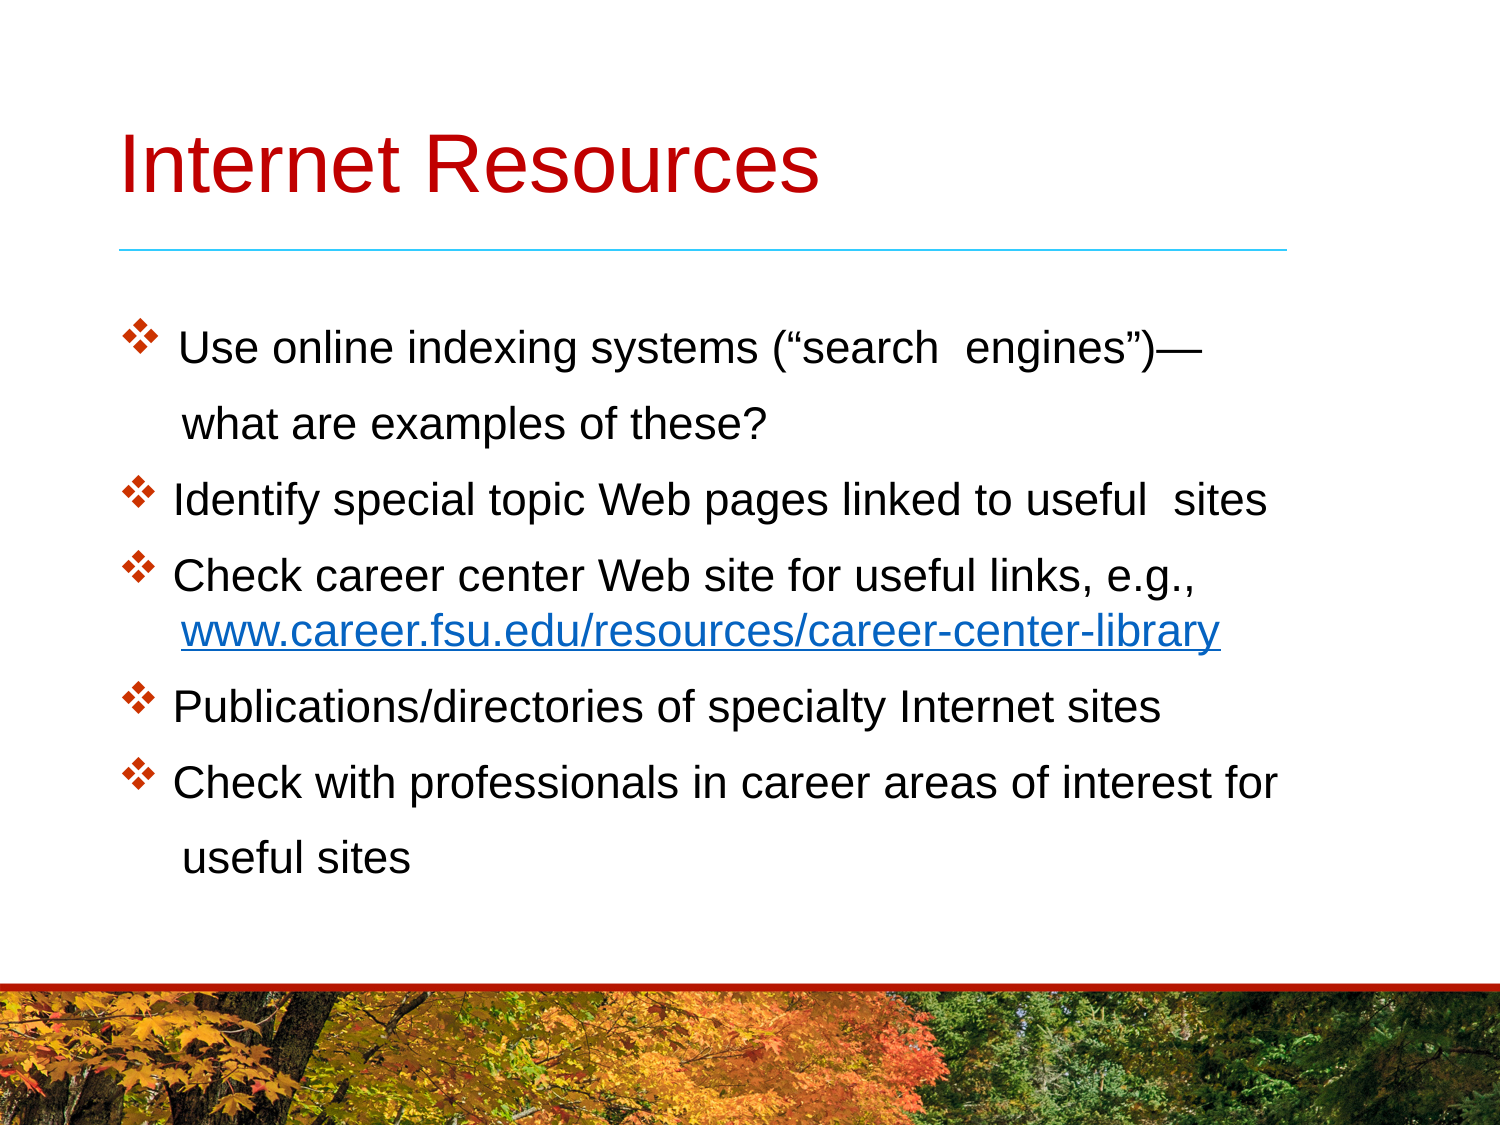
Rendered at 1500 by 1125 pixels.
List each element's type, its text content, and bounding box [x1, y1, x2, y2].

title Internet Resources [103, 57, 1381, 275]
list Use online indexing systems (“search engines”)— what are examples of these? Identify special topic Web pages linked to useful sites Check career center Web site for useful links, e.g., www.career.fsu.edu/resources/career-center-library Publications/directories of specialty Internet sites Check with professionals in career areas of interest for useful sites [103, 305, 1331, 1020]
picture [0, 0, 1500, 1125]
